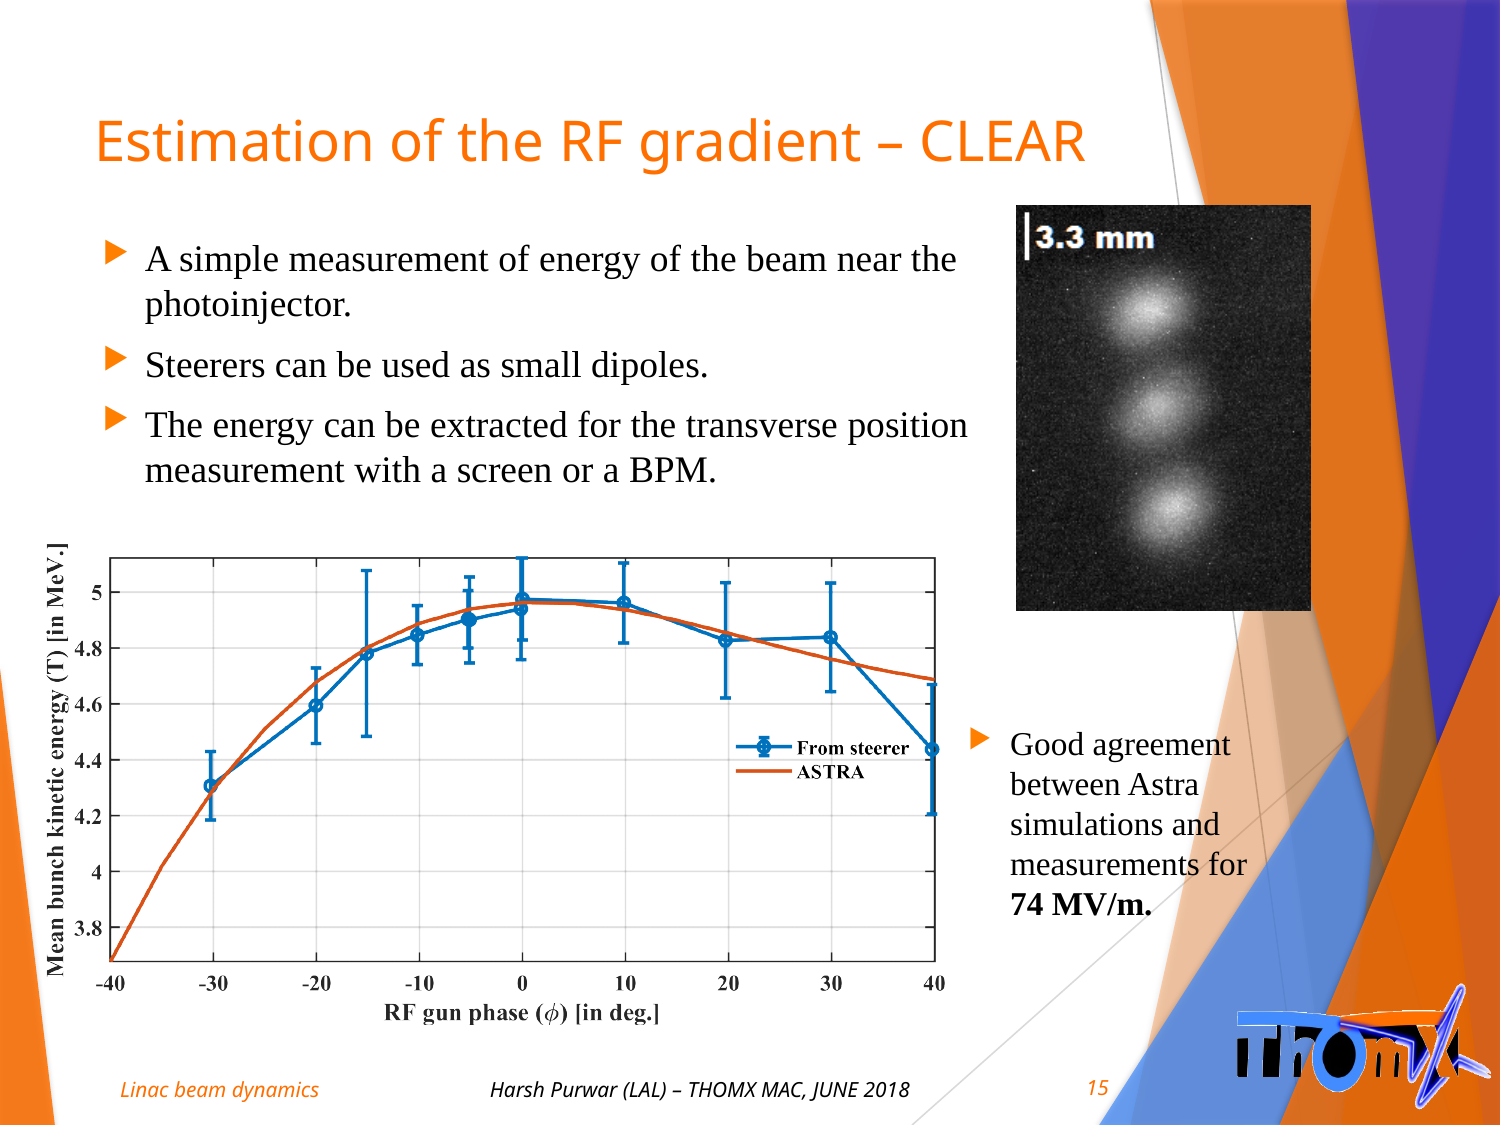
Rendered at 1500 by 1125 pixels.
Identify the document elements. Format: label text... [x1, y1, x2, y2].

slide_number 15 [1051, 1063, 1121, 1115]
picture [1015, 204, 1312, 612]
text_box Good agreement between Astra simulations and measurements for 74 MV/m. [956, 716, 1284, 950]
list A simple measurement of energy of the beam near the photoinjector. Steerers can be used as small dipoles. The energy can be extracted for the transverse position measurement with a screen or a BPM. [91, 228, 1010, 491]
picture [1225, 968, 1500, 1116]
picture [45, 544, 946, 1026]
title Estimation of the RF gradient – CLEAR [83, 99, 1142, 215]
